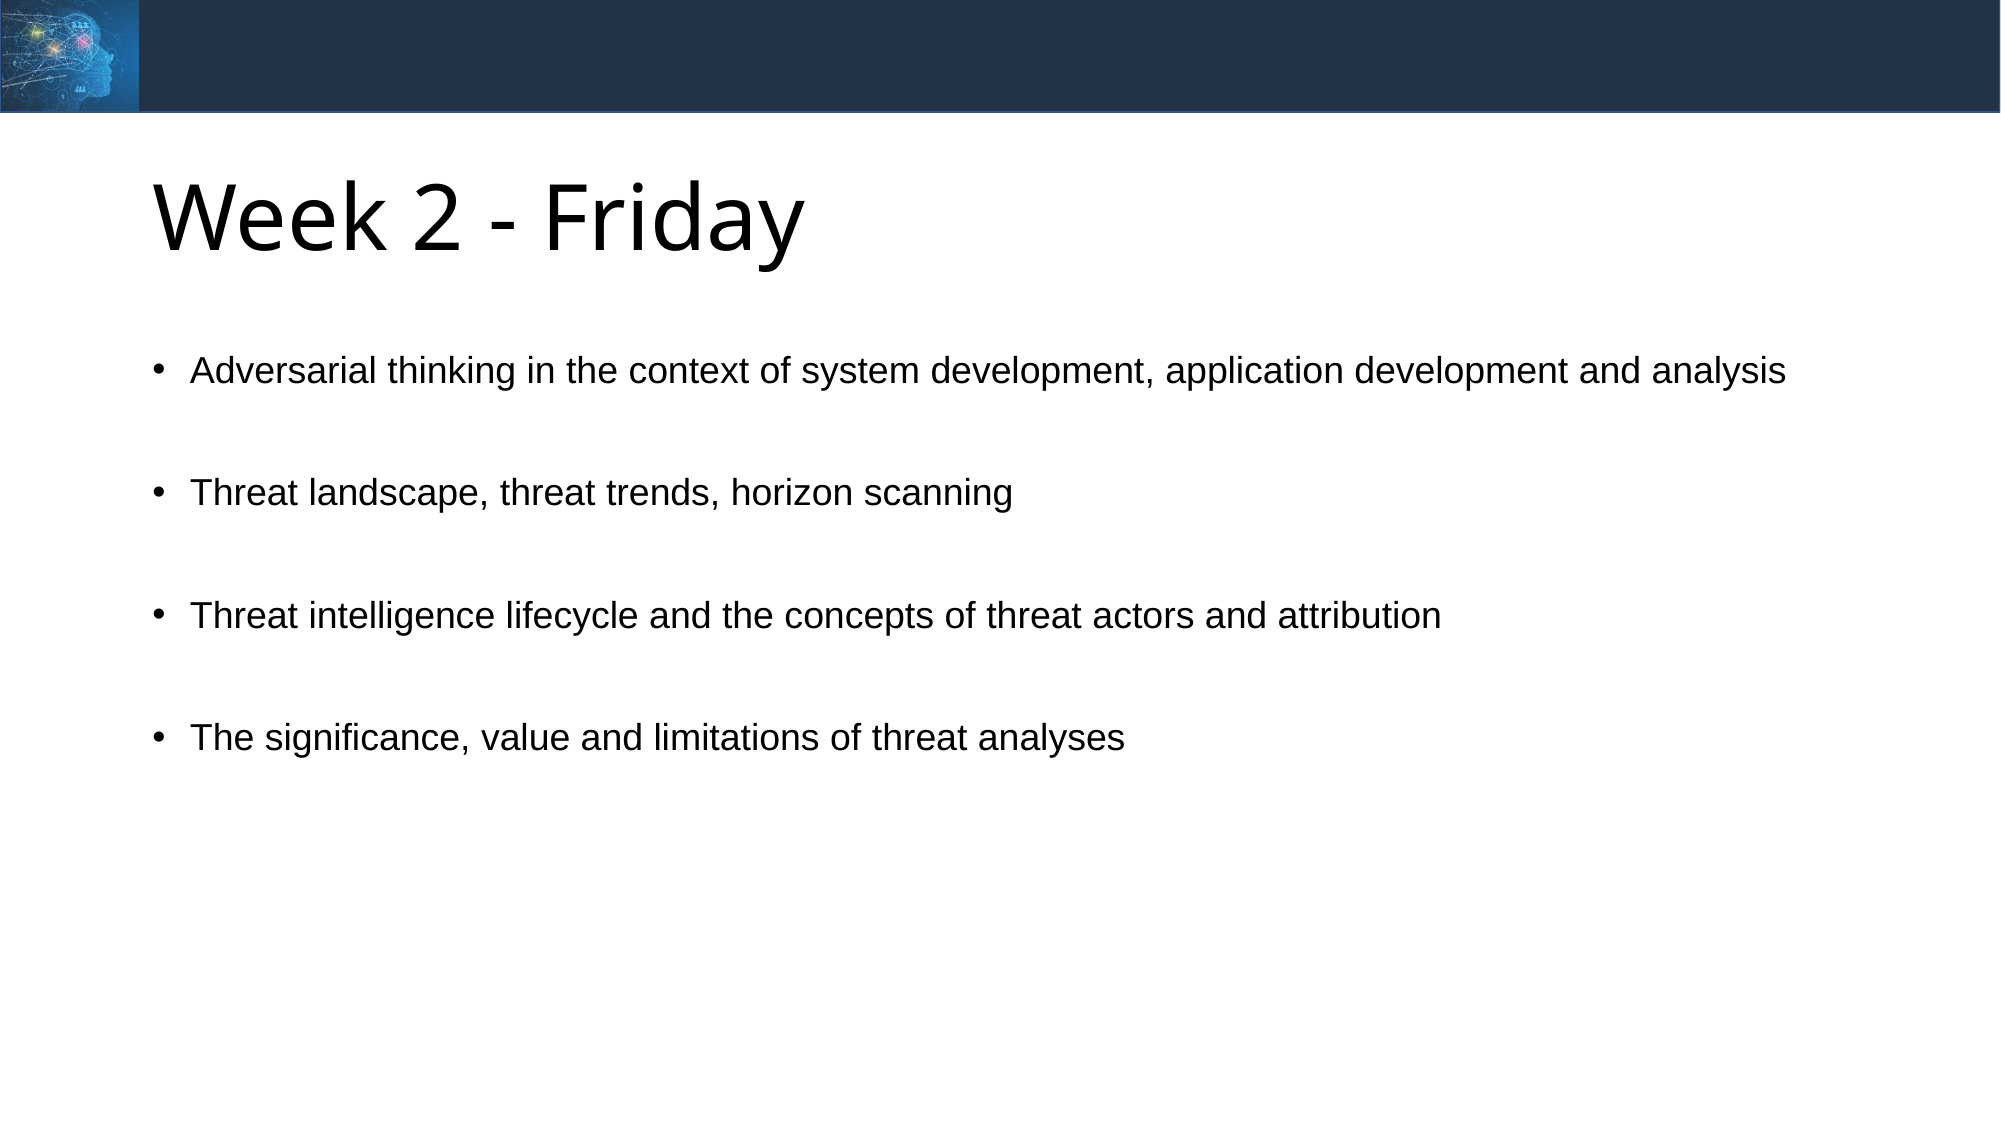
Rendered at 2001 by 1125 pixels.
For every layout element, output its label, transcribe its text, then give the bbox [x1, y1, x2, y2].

list Adversarial thinking in the context of system development, application development and analysis Threat landscape, threat trends, horizon scanning Threat intelligence lifecycle and the concepts of threat actors and attribution The significance, value and limitations of threat analyses [137, 343, 1863, 1057]
title Week 2 - Friday [137, 111, 1863, 330]
picture [2, 0, 139, 111]
